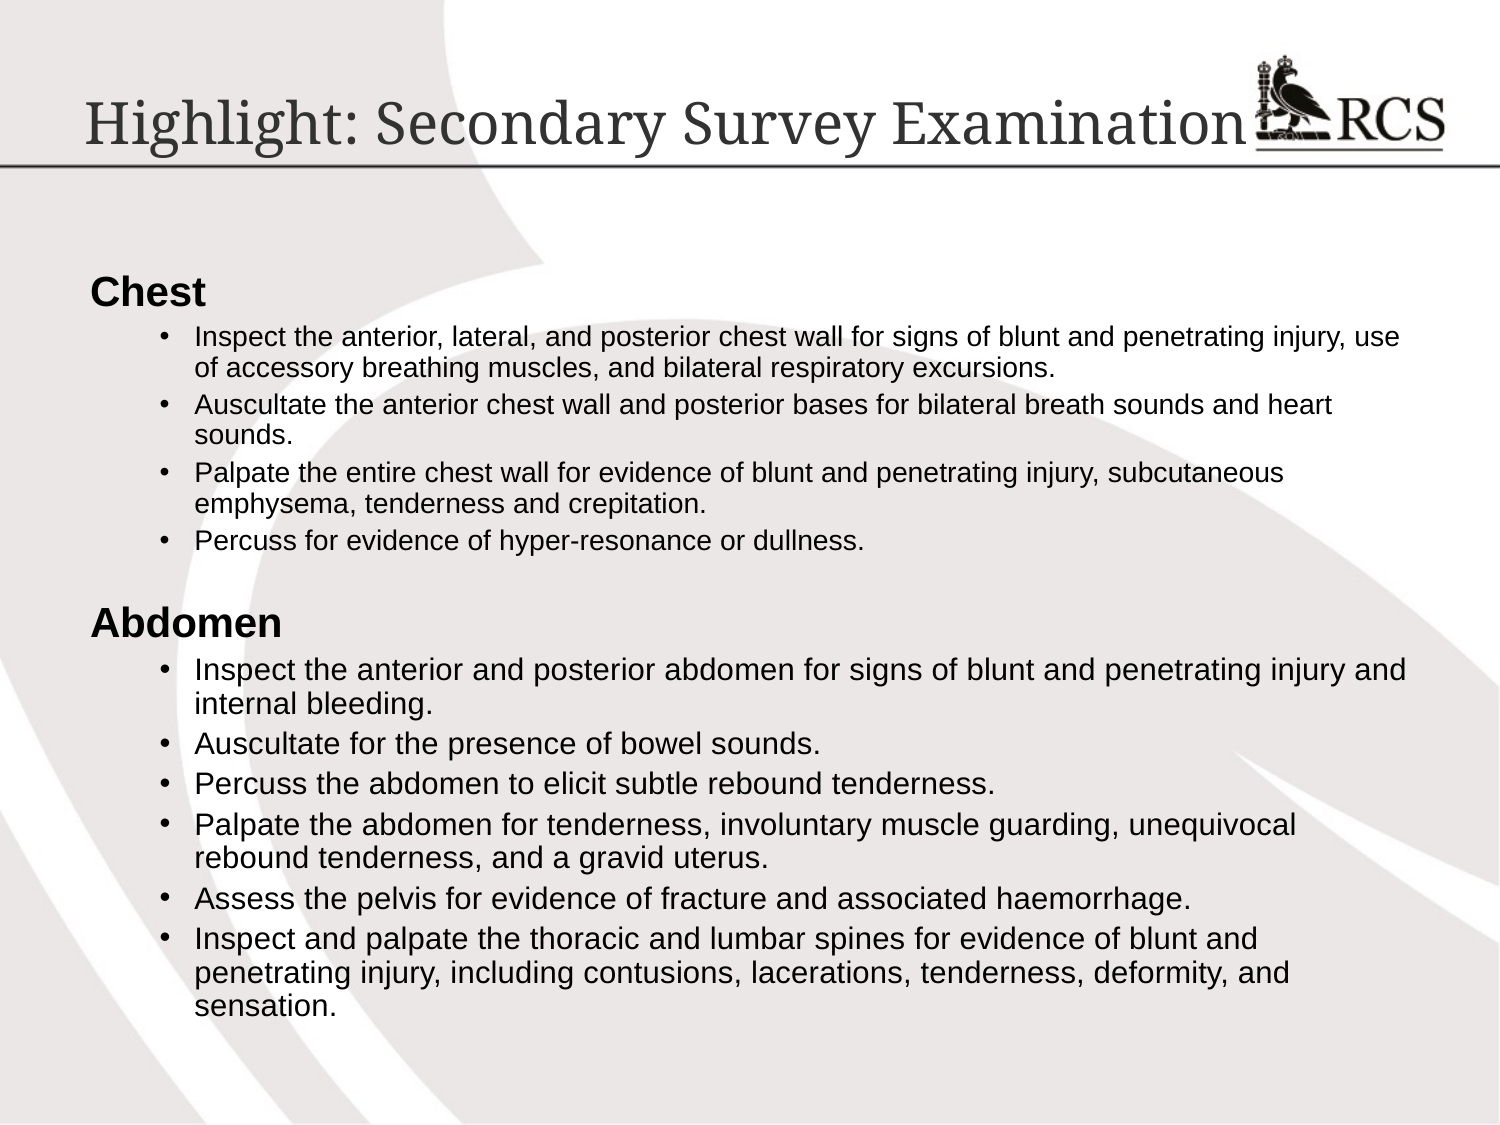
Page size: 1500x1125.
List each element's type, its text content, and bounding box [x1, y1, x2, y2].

list Chest Inspect the anterior, lateral, and posterior chest wall for signs of blunt and penetrating injury, use of accessory breathing muscles, and bilateral respiratory excursions. Auscultate the anterior chest wall and posterior bases for bilateral breath sounds and heart sounds. Palpate the entire chest wall for evidence of blunt and penetrating injury, subcutaneous emphysema, tenderness and crepitation. Percuss for evidence of hyper-resonance or dullness. Abdomen Inspect the anterior and posterior abdomen for signs of blunt and penetrating injury and internal bleeding. Auscultate for the presence of bowel sounds. Percuss the abdomen to elicit subtle rebound tenderness. Palpate the abdomen for tenderness, involuntary muscle guarding, unequivocal rebound tenderness, and a gravid uterus. Assess the pelvis for evidence of fracture and associated haemorrhage. Inspect and palpate the thoracic and lumbar spines for evidence of blunt and penetrating injury, including contusions, lacerations, tenderness, deformity, and sensation. [75, 262, 1425, 1037]
title Highlight: Secondary Survey Examination [69, 79, 1420, 267]
picture [0, 0, 1500, 1125]
